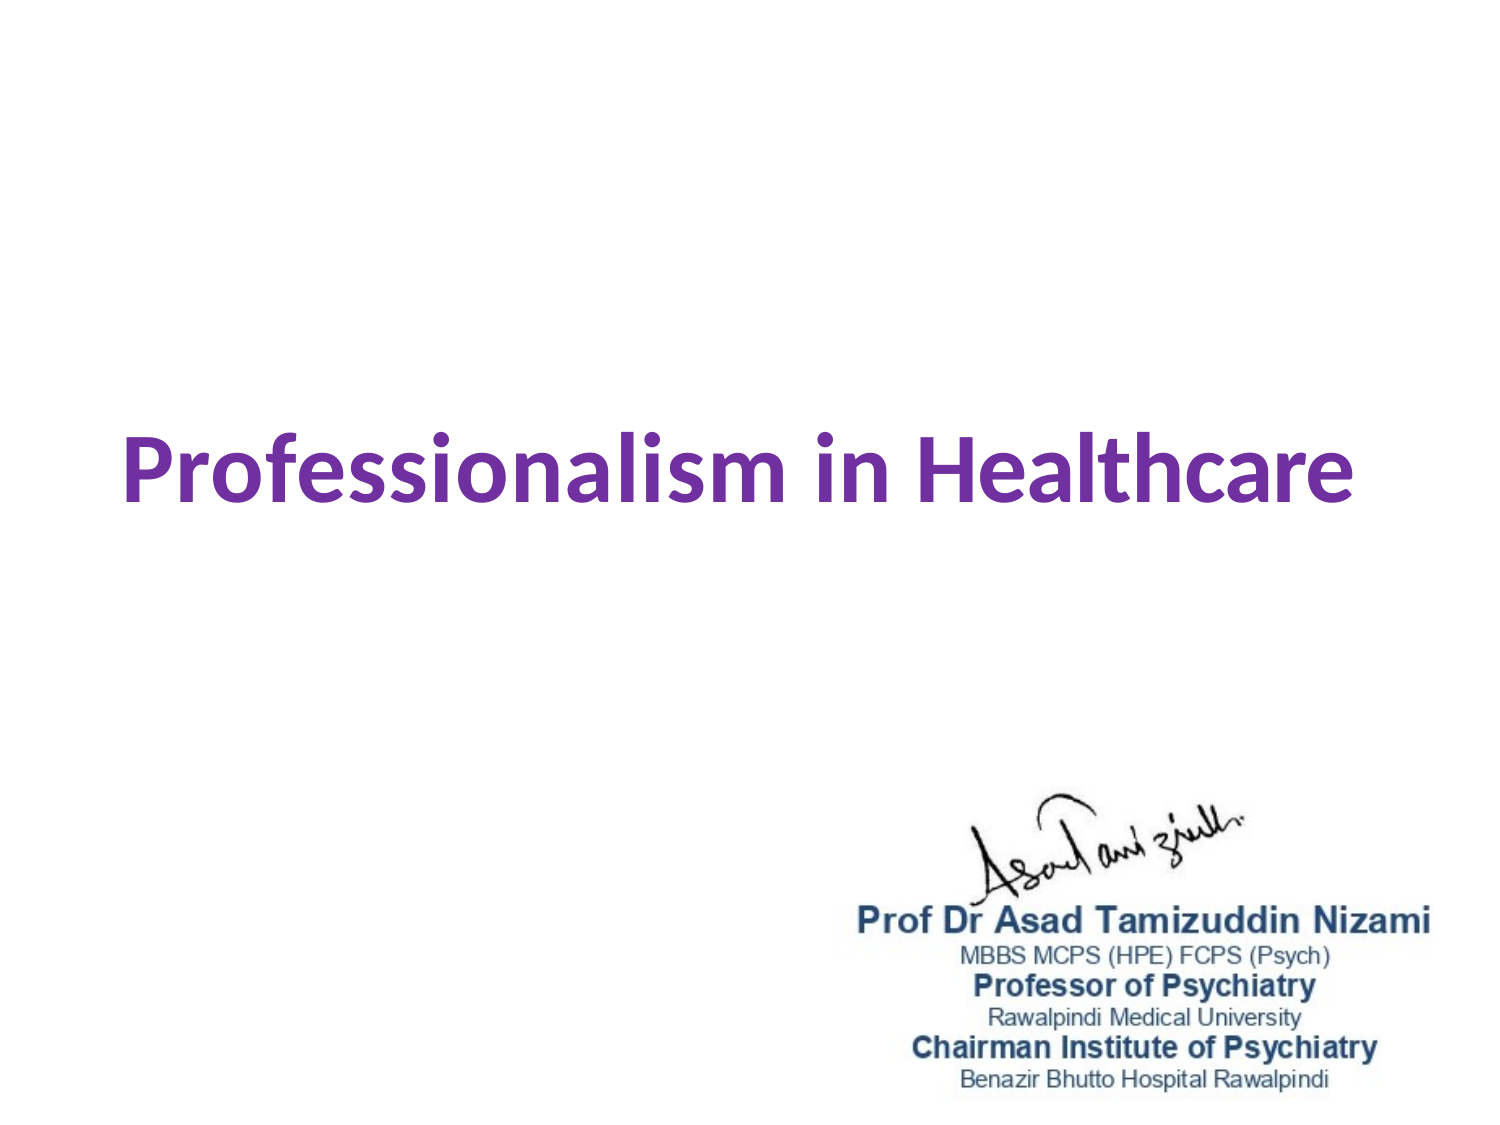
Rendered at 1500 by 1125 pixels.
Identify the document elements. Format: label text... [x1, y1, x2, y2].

title Professionalism in Healthcare [99, 366, 1375, 557]
picture [837, 774, 1436, 1105]
